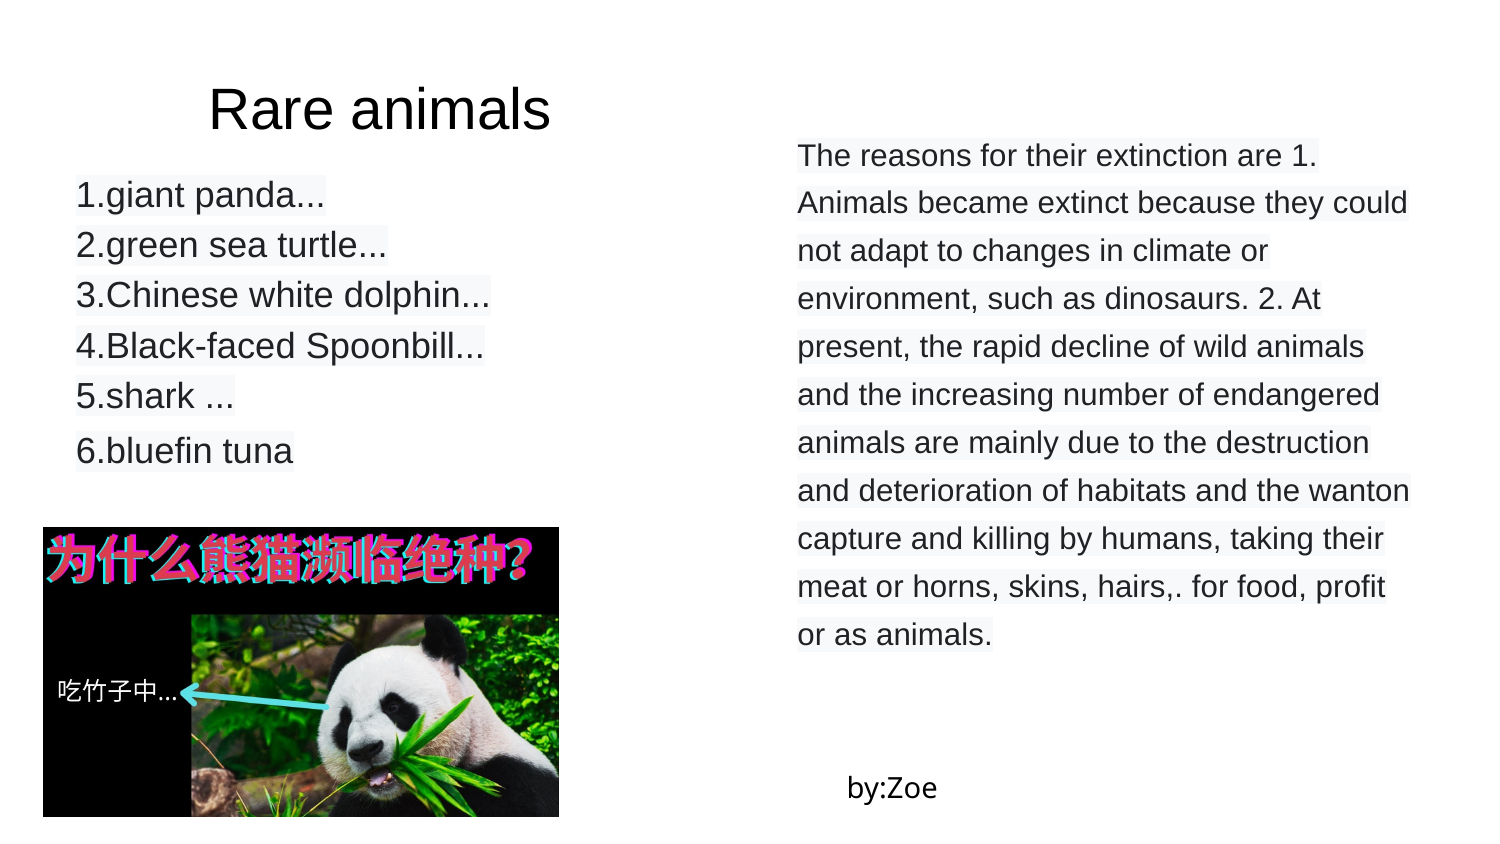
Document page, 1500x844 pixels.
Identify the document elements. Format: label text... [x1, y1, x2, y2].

text_box by:Zoe [831, 754, 1500, 820]
list 1.giant panda... 2.green sea turtle... 3.Chinese white dolphin... 4.Black-faced Spoonbill... 5.shark ... 6.bluefin tuna [60, 150, 577, 491]
title Rare animals [193, 56, 1500, 199]
picture [42, 526, 559, 818]
text_box The reasons for their extinction are 1. Animals became extinct because they could not adapt to changes in climate or environment, such as dinosaurs. 2. At present, the rapid decline of wild animals and the increasing number of endangered animals are mainly due to the destruction and deterioration of habitats and the wanton capture and killing by humans, taking their meat or horns, skins, hairs,. for food, profit or as animals. [782, 109, 1439, 667]
